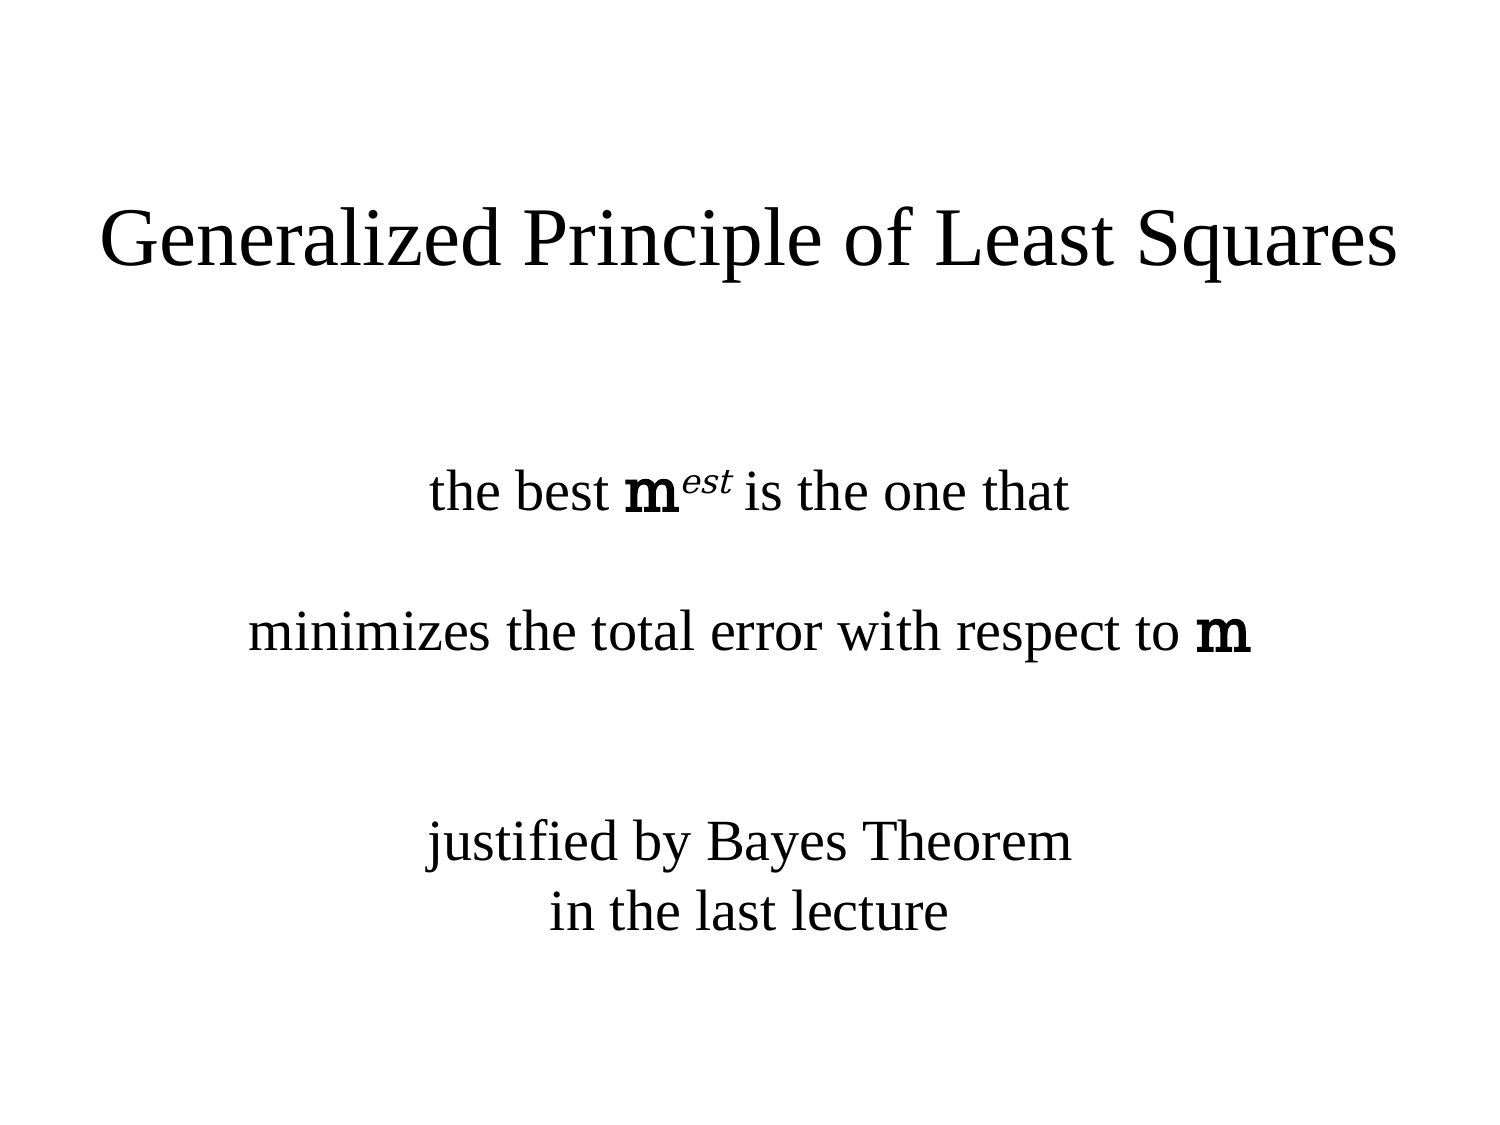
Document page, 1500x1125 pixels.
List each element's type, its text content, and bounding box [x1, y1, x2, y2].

title Generalized Principle of Least Squares the best mest is the one that minimizes the total error with respect to m justified by Bayes Theorem in the last lecture [0, 0, 1500, 1125]
